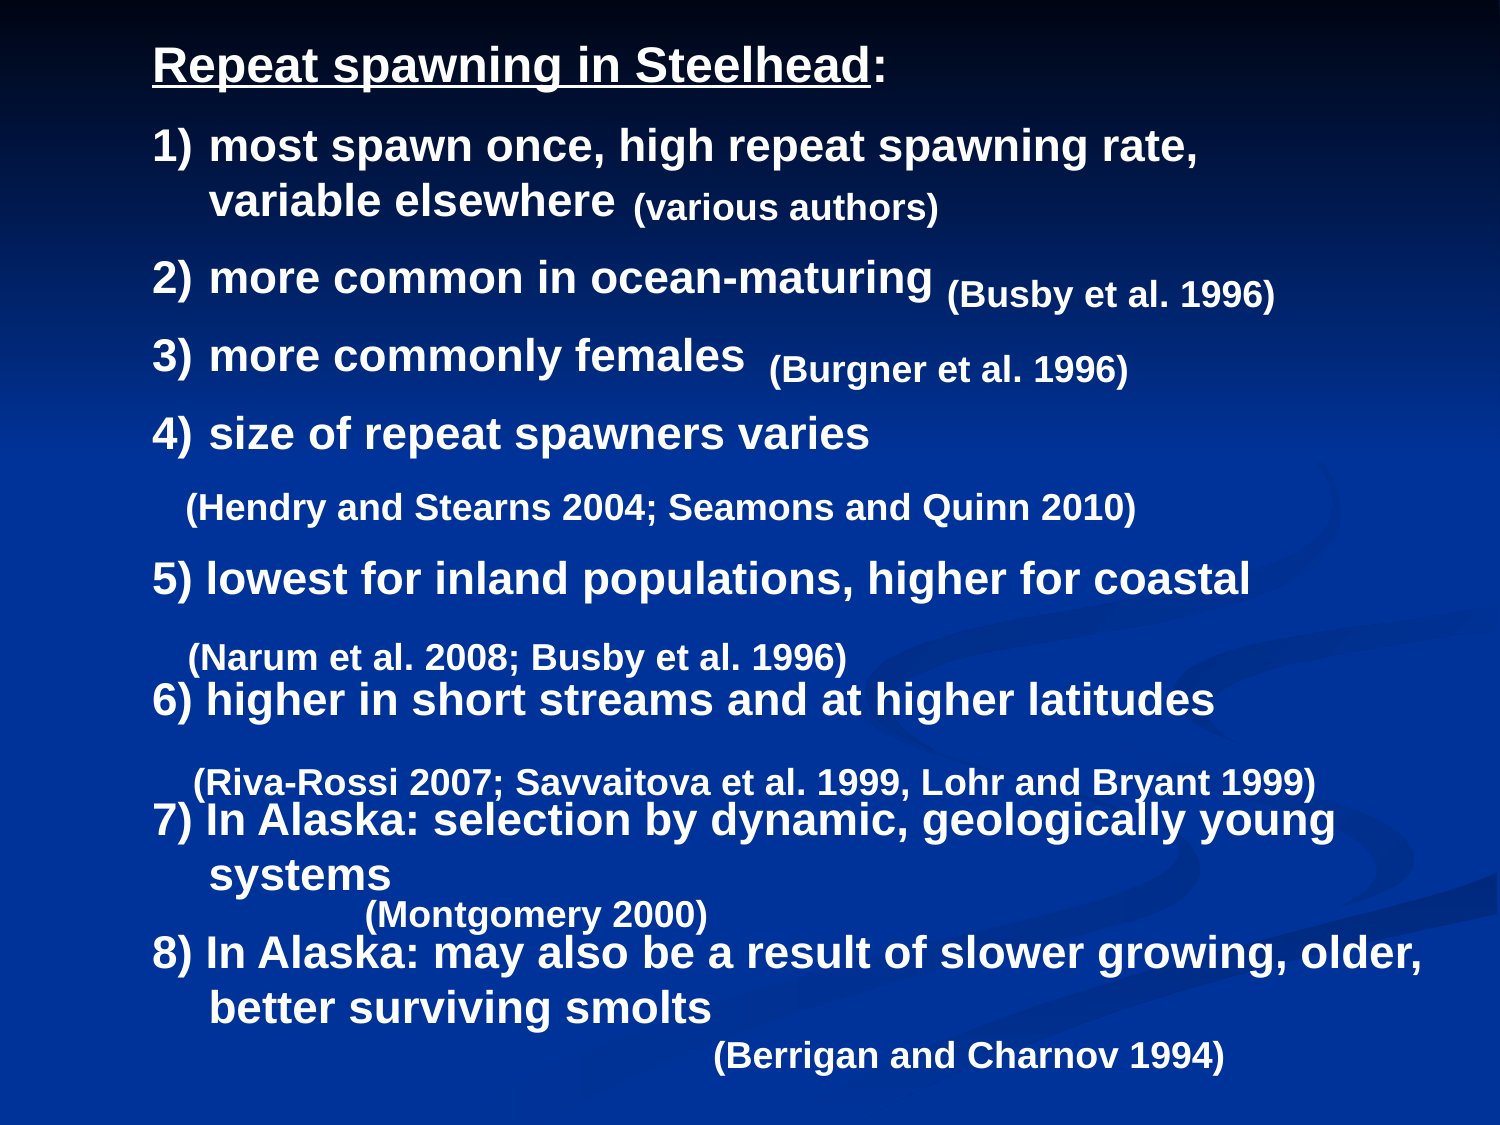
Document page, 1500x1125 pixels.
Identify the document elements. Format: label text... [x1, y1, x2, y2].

text_box Repeat spawning in Steelhead: most spawn once, high repeat spawning rate, variable elsewhere more common in ocean-maturing more commonly females size of repeat spawners varies 5) lowest for inland populations, higher for coastal 6) higher in short streams and at higher latitudes 7) In Alaska: selection by dynamic, geologically young systems 8) In Alaska: may also be a result of slower growing, older, better surviving smolts [137, 24, 1475, 1041]
text_box (Hendry and Stearns 2004; Seamons and Quinn 2010) [149, 475, 1188, 536]
text_box (Burgner et al. 1996) [750, 337, 1163, 398]
text_box (Busby et al. 1996) [937, 262, 1300, 323]
text_box (Narum et al. 2008; Busby et al. 1996) [125, 625, 925, 686]
text_box (Montgomery 2000) [349, 882, 738, 943]
text_box (Berrigan and Charnov 1994) [687, 1023, 1266, 1084]
text_box (various authors) [612, 175, 975, 236]
text_box (Riva-Rossi 2007; Savvaitova et al. 1999, Lohr and Bryant 1999) [137, 750, 1388, 811]
